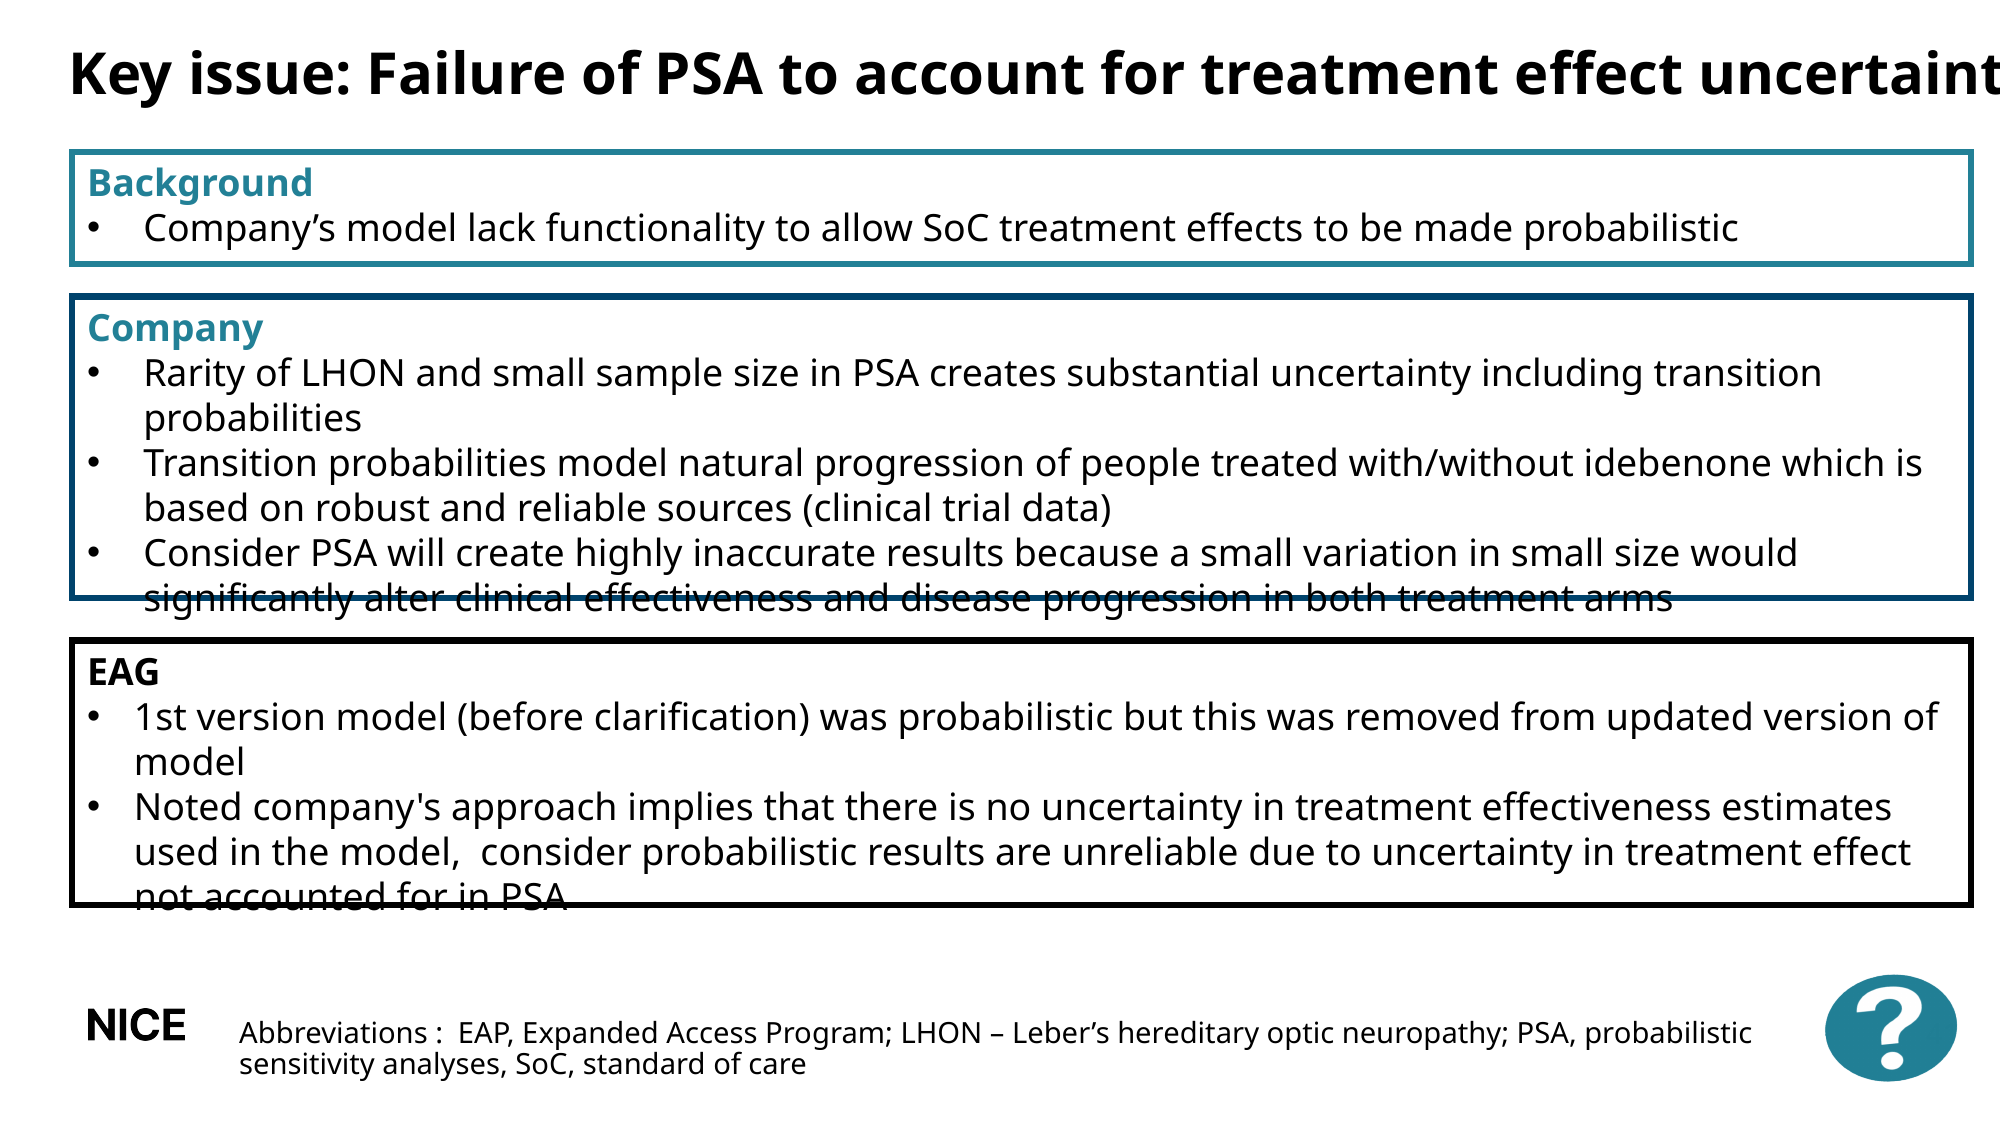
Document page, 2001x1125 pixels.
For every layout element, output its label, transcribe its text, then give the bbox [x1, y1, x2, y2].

text_box Abbreviations : EAP, Expanded Access Program; LHON – Leber’s hereditary optic neuropathy; PSA, probabilistic sensitivity analyses, SoC, standard of care [224, 1010, 1819, 1085]
picture [1818, 966, 1963, 1089]
picture [88, 1008, 185, 1041]
text_box EAG 1st version model (before clarification) was probabilistic but this was removed from updated version of model Noted company's approach implies that there is no uncertainty in treatment effectiveness estimates used in the model, consider probabilistic results are unreliable due to uncertainty in treatment effect not accounted for in PSA [71, 639, 1972, 906]
text_box Background Company’s model lack functionality to allow SoC treatment effects to be made probabilistic [71, 151, 1972, 265]
title Key issue: Failure of PSA to account for treatment effect uncertainty [53, 36, 2000, 118]
text_box Company Rarity of LHON and small sample size in PSA creates substantial uncertainty including transition probabilities Transition probabilities model natural progression of people treated with/without idebenone which is based on robust and reliable sources (clinical trial data) Consider PSA will create highly inaccurate results because a small variation in small size would significantly alter clinical effectiveness and disease progression in both treatment arms [71, 295, 1972, 599]
